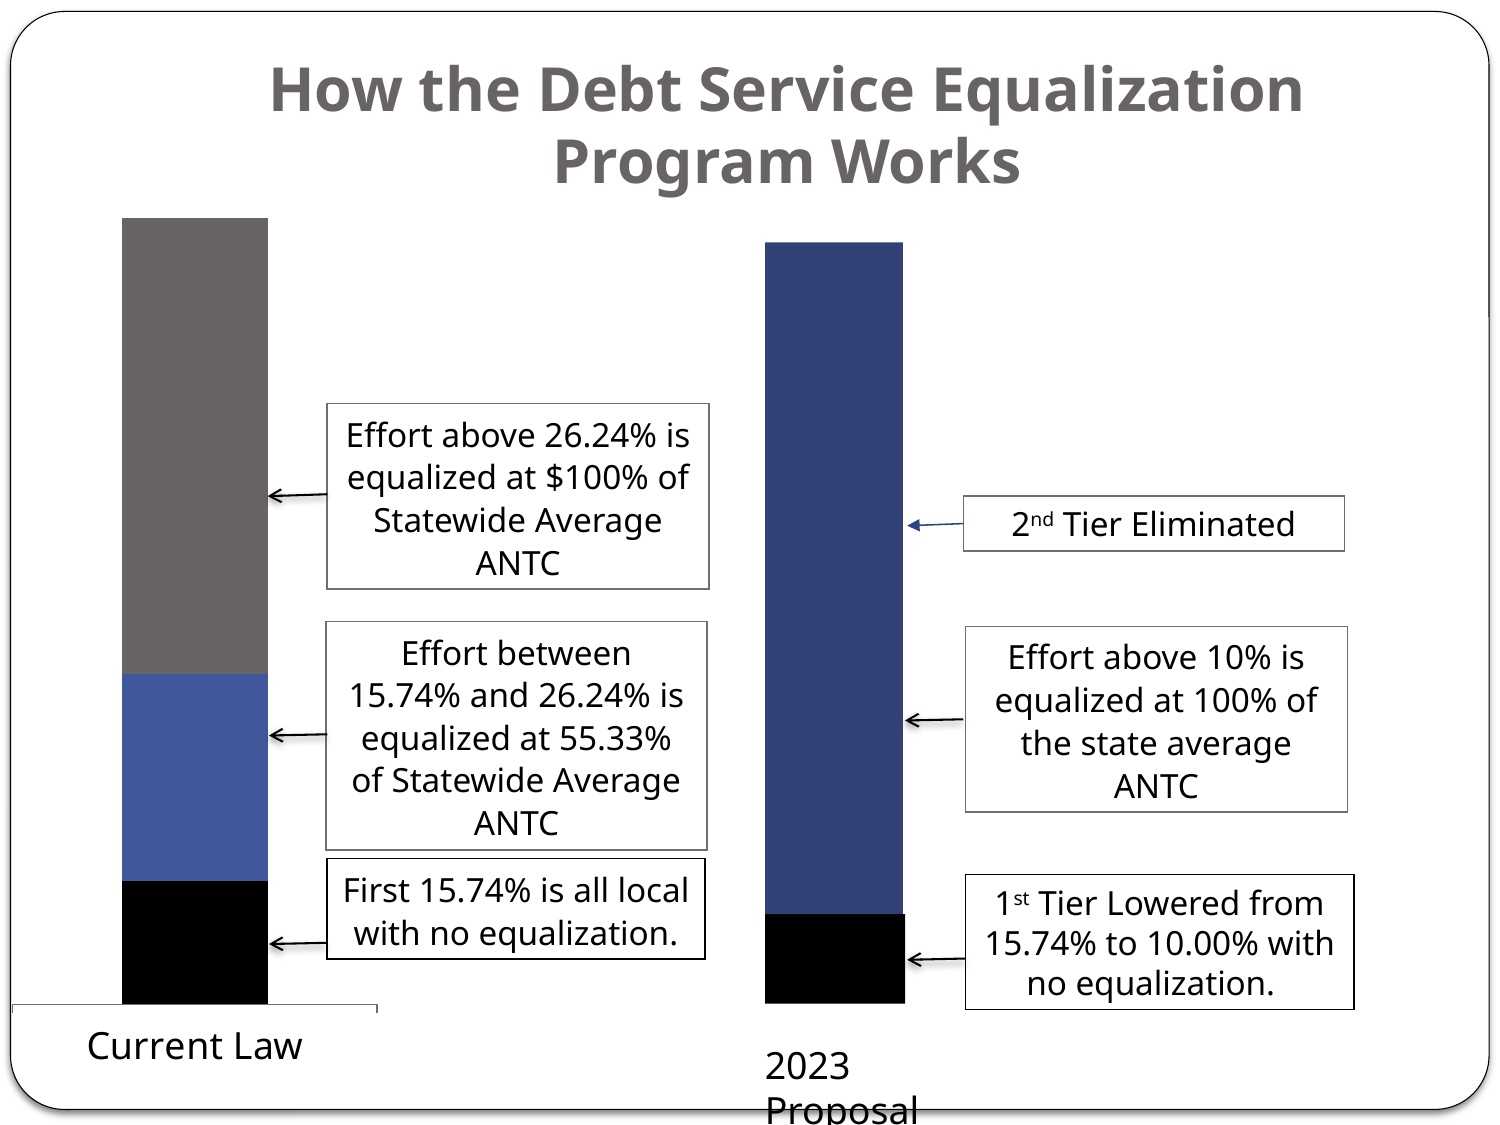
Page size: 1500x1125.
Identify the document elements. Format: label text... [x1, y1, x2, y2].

title How the Debt Service Equalization Program Works [150, 41, 1425, 211]
text_box Effort above 26.24% is equalized at $100% of Statewide Average ANTC [384, 403, 710, 590]
text_box 2023 Proposal [750, 1034, 1003, 1125]
text_box [765, 914, 906, 1004]
text_box 1st Tier Lowered from 15.74% to 10.00% with no equalization. [965, 874, 1355, 1010]
text_box First 15.74% is all local with no equalization. [384, 858, 706, 959]
text_box 2nd Tier Eliminated [963, 496, 1345, 551]
chart [0, 162, 379, 1089]
text_box Effort above 10% is equalized at 100% of the state average ANTC [965, 626, 1348, 813]
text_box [267, 493, 328, 497]
text_box Effort between 15.74% and 26.24% is equalized at 55.33% of Statewide Average ANTC [384, 621, 708, 850]
text_box [765, 242, 903, 915]
